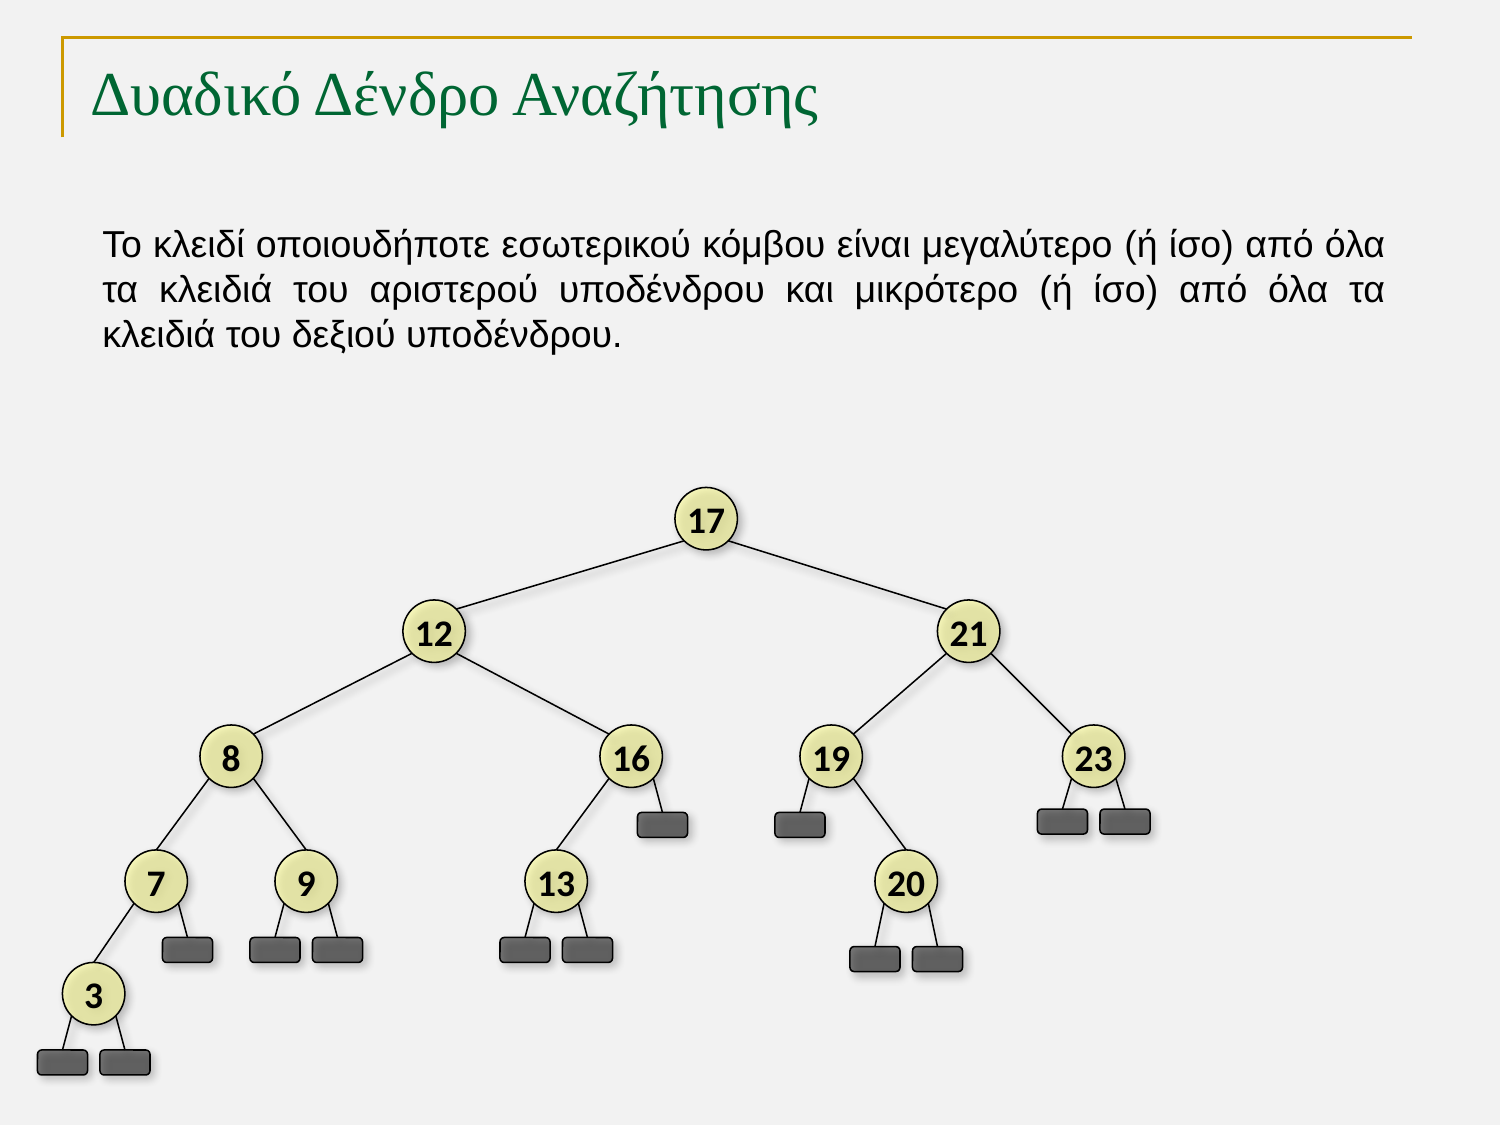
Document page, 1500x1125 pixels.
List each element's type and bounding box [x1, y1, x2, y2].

text_box [0, 487, 1500, 1075]
title [74, 45, 1426, 126]
text_box [87, 212, 1400, 363]
